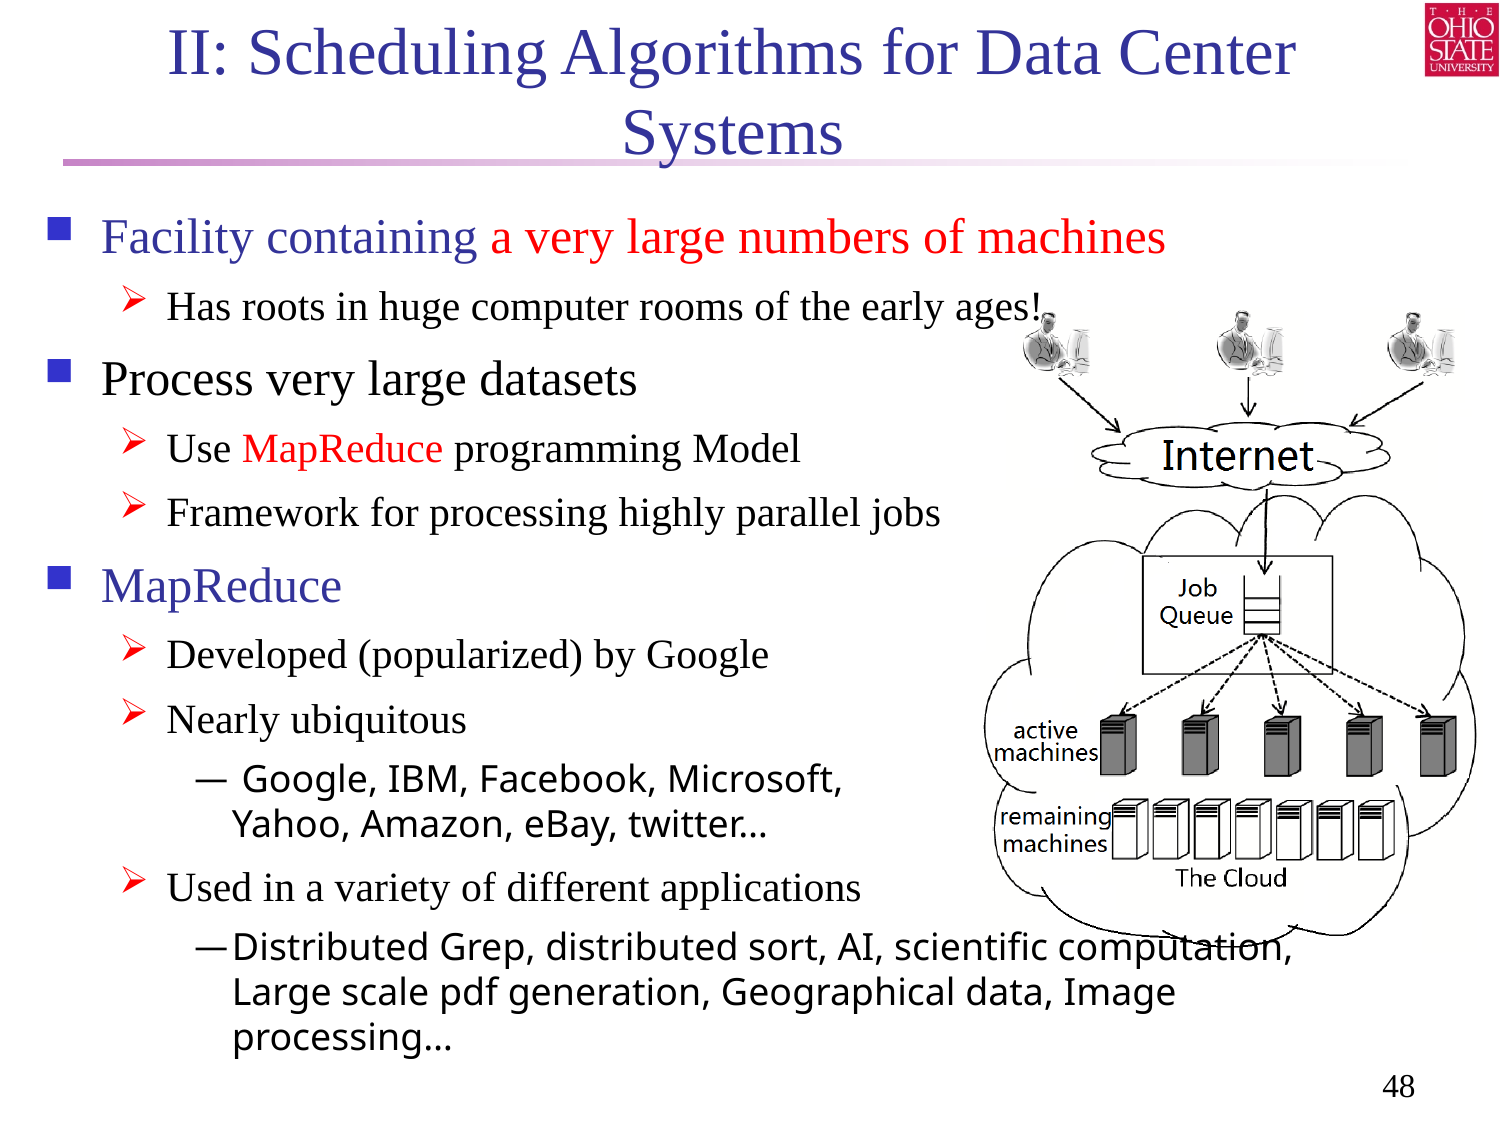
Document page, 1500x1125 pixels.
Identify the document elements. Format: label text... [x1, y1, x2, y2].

list Facility containing a very large numbers of machines Has roots in huge computer rooms of the early ages! Process very large datasets Use MapReduce programming Model Framework for processing highly parallel jobs MapReduce Developed (popularized) by Google Nearly ubiquitous Google, IBM, Facebook, Microsoft, Yahoo, Amazon, eBay, twitter… Used in a variety of different applications Distributed Grep, distributed sort, AI, scientific computation, Large scale pdf generation, Geographical data, Image processing… [29, 196, 1388, 1125]
picture [1423, 1, 1500, 78]
picture [974, 307, 1483, 953]
text_box II: Scheduling Algorithms for Data Center Systems [76, 0, 1390, 175]
